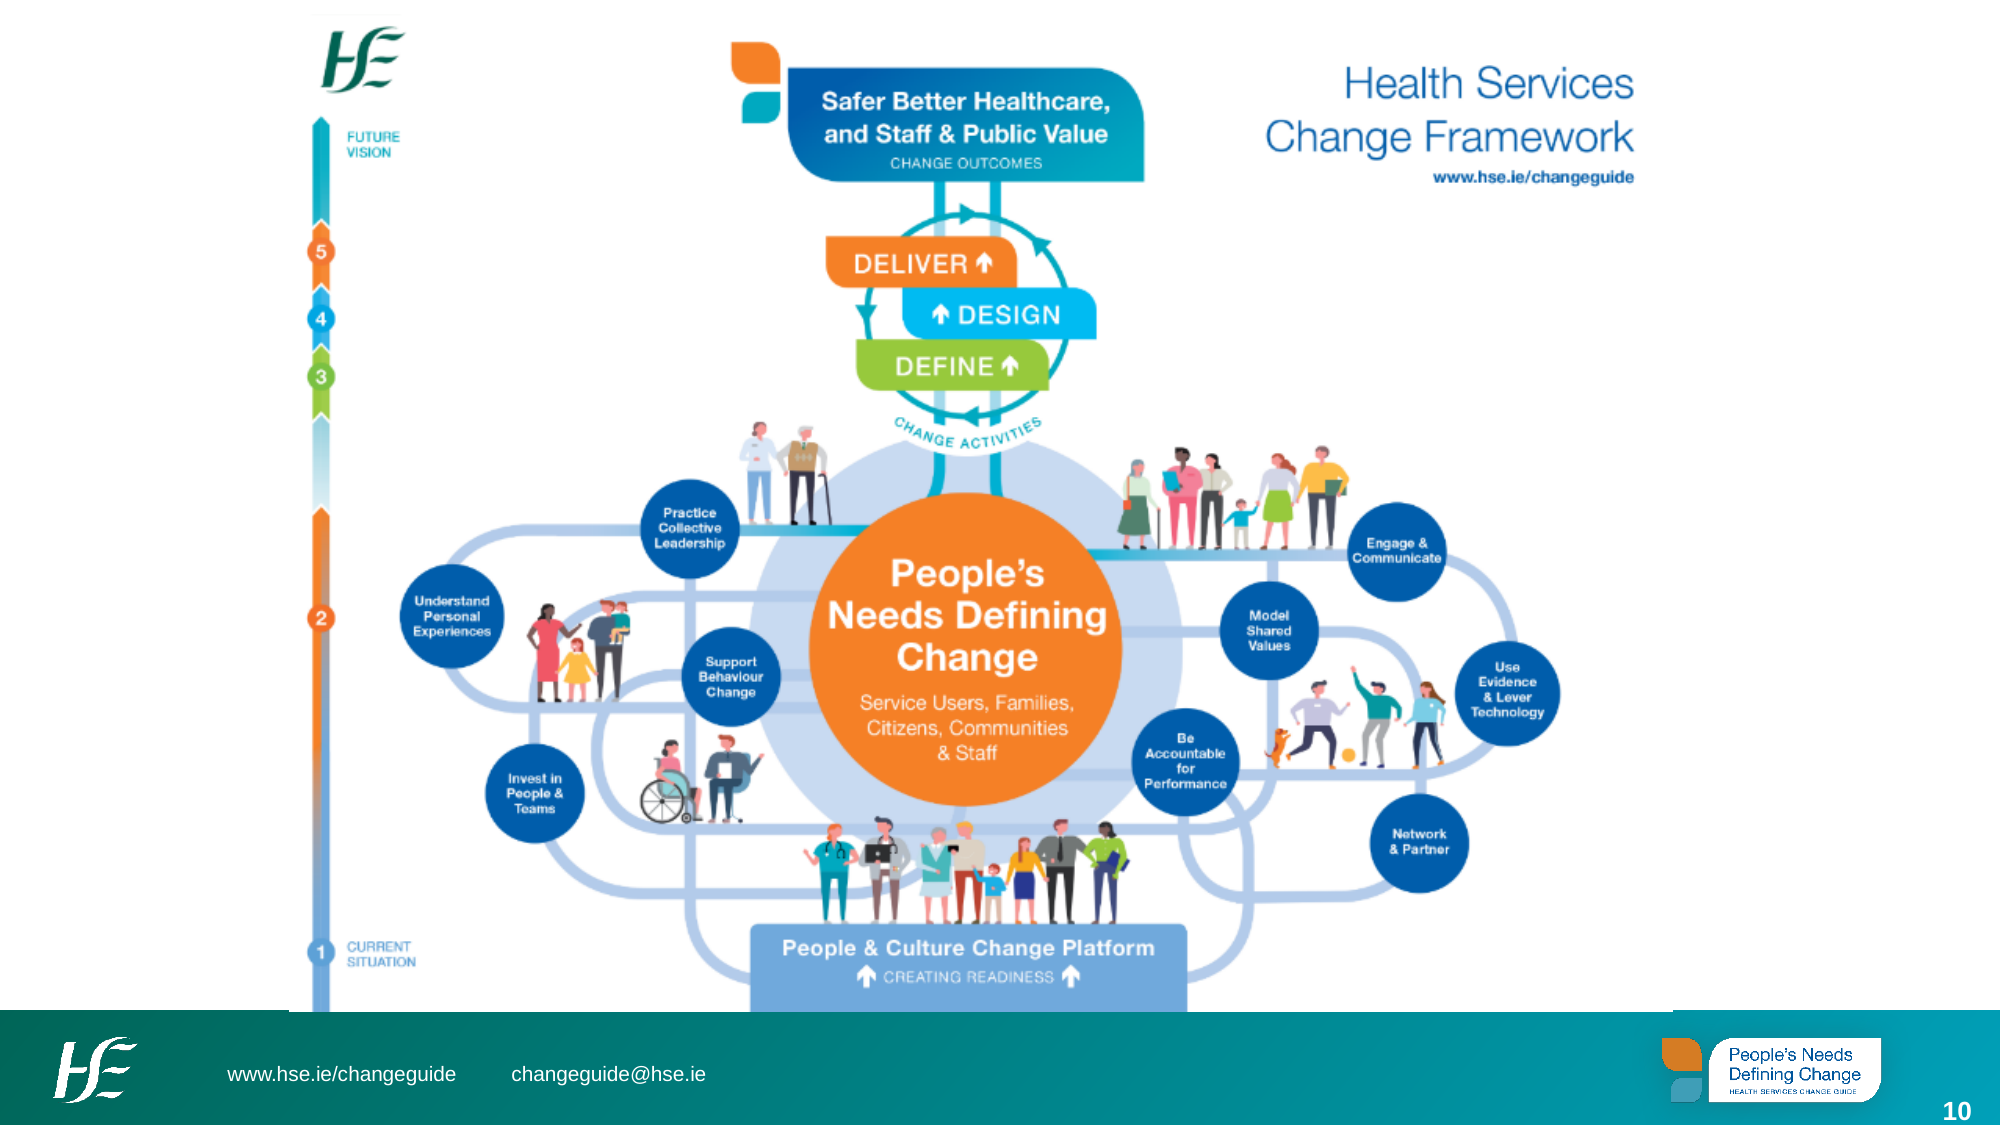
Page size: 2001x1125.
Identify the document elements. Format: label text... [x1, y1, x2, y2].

text_box 10 [1921, 1084, 1982, 1118]
picture [289, 14, 1673, 1012]
picture [1657, 1033, 1886, 1107]
picture [52, 1037, 138, 1103]
